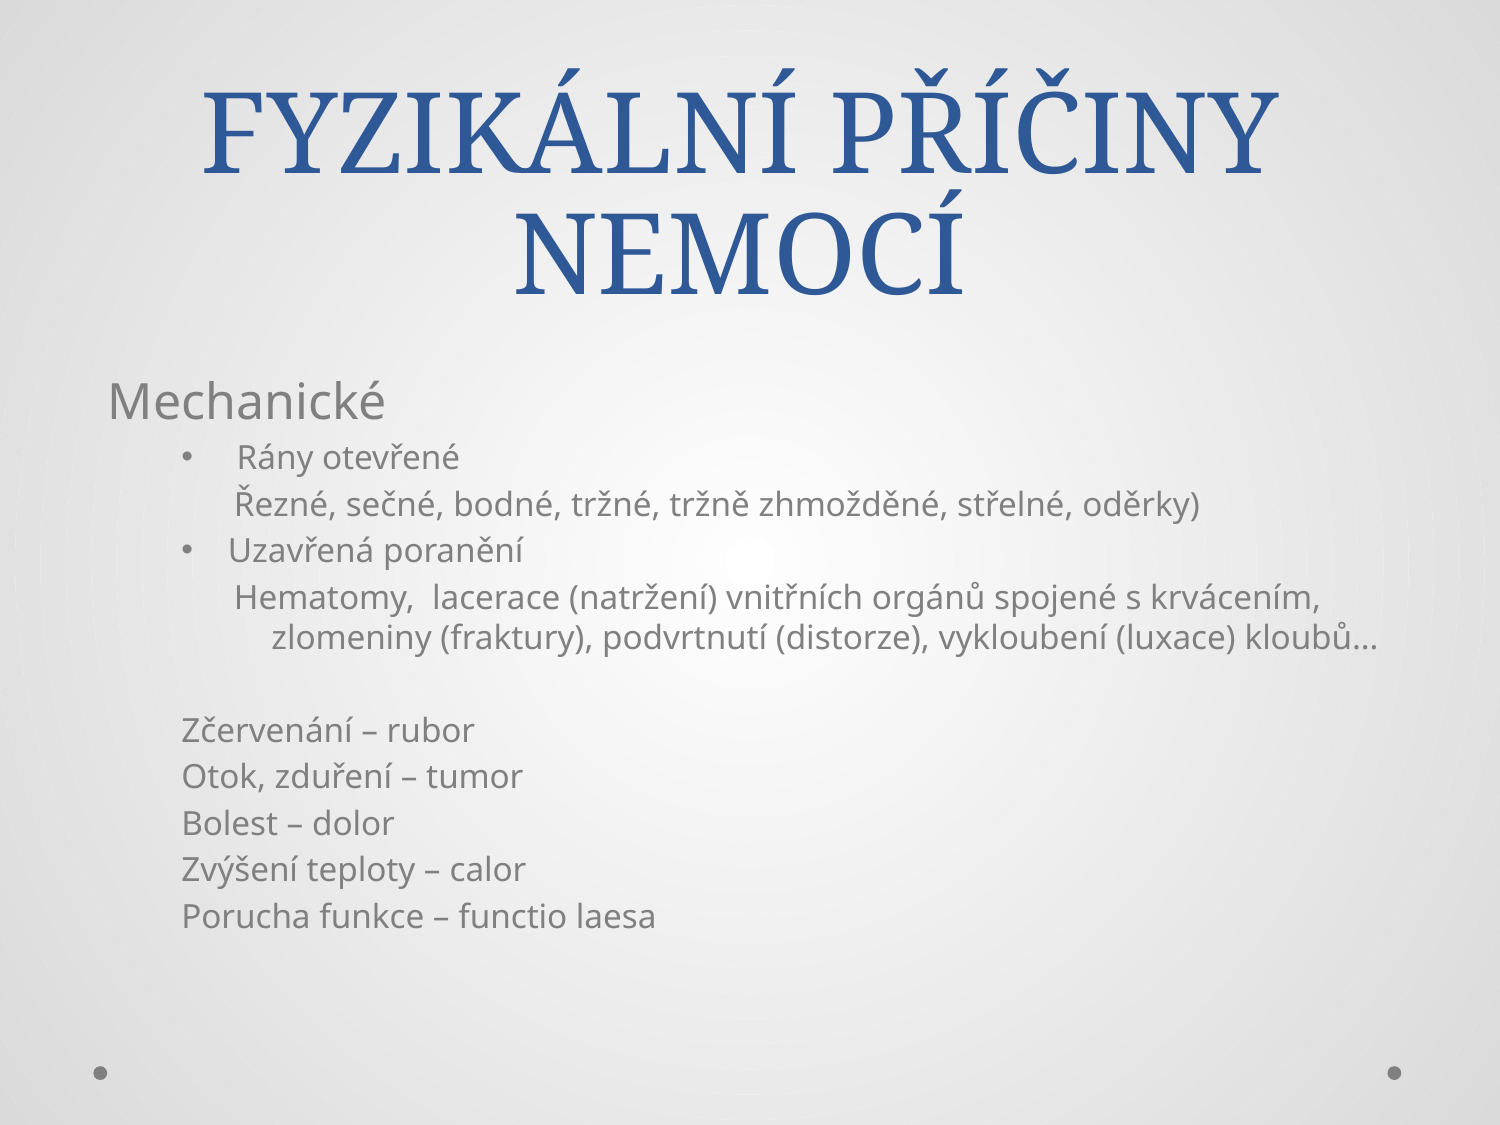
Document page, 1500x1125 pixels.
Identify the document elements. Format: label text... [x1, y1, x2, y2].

title FYZIKÁLNÍ PŘÍČINY NEMOCÍ [64, 137, 1415, 325]
list Mechanické Rány otevřené Řezné, sečné, bodné, tržné, tržně zhmožděné, střelné, oděrky) Uzavřená poranění Hematomy, lacerace (natržení) vnitřních orgánů spojené s krvácením, zlomeniny (fraktury), podvrtnutí (distorze), vykloubení (luxace) kloubů… Zčervenání – rubor Otok, zduření – tumor Bolest – dolor Zvýšení teploty – calor Porucha funkce – functio laesa [70, 152, 1421, 1090]
